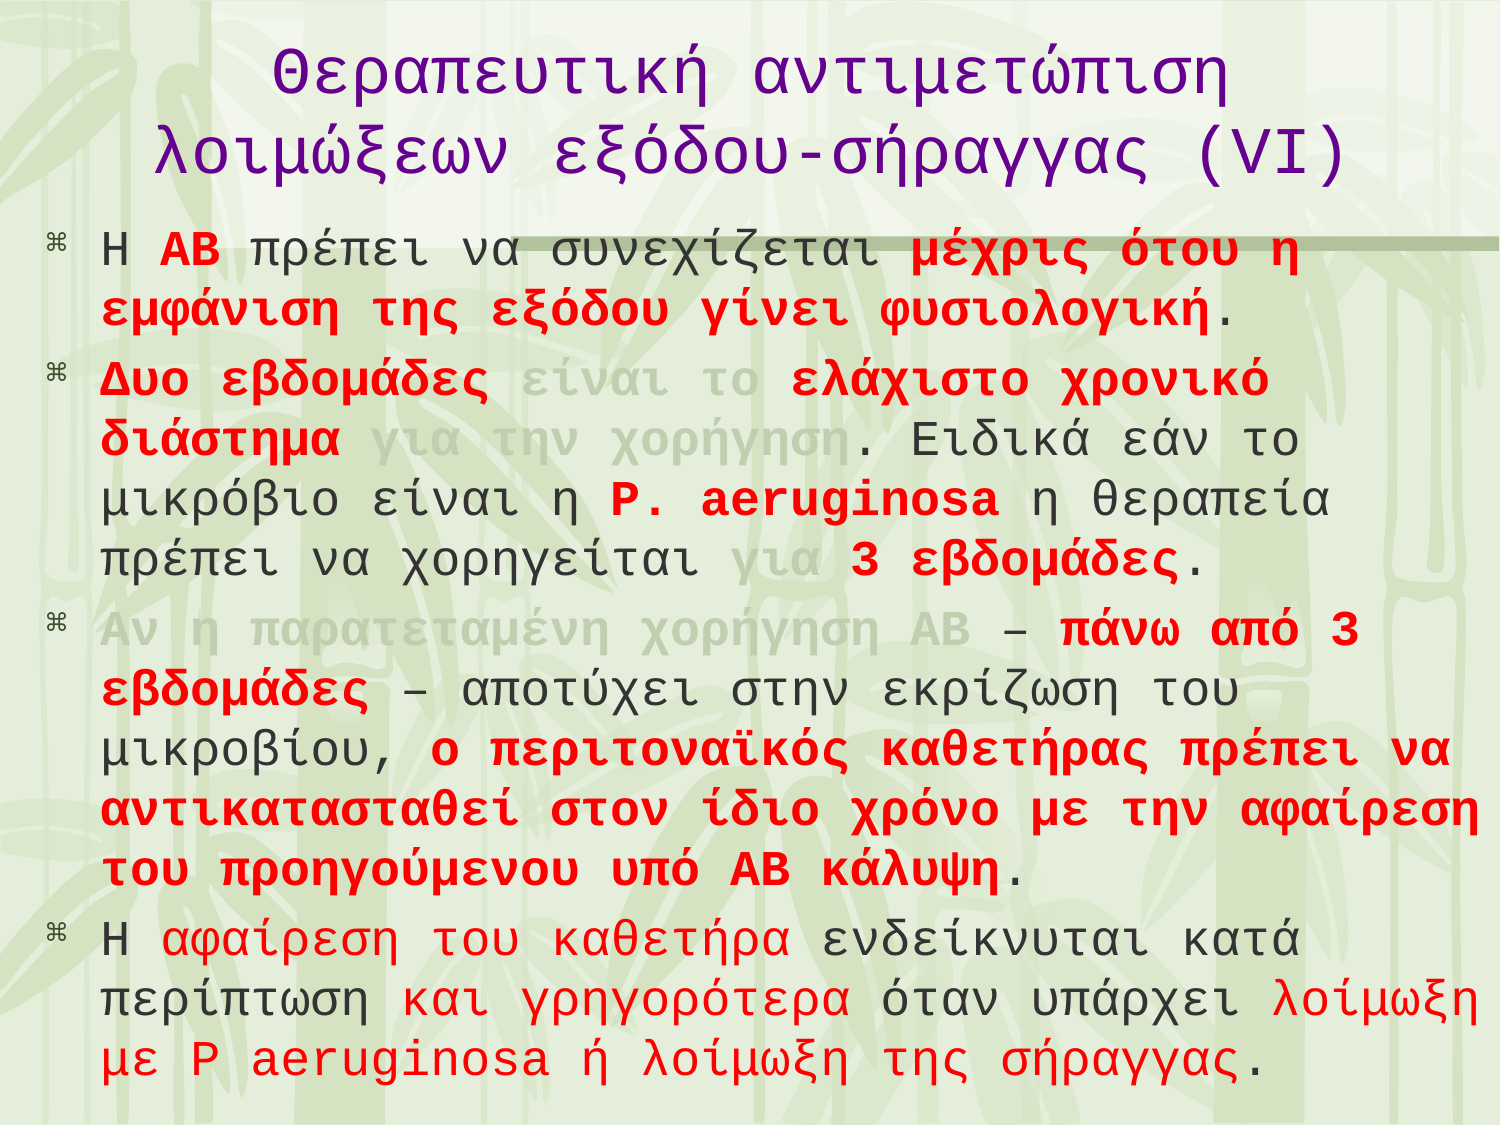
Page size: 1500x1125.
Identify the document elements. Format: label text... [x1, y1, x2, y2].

text_box H ΑΒ πρέπει να συνεχίζεται μέχρις ότου η εμφάνιση της εξόδου γίνει φυσιολογική. Δυο εβδομάδες είναι το ελάχιστο χρονικό διάστημα για την χορήγηση. Ειδικά εάν το μικρόβιο είναι η P. aeruginosa η θεραπεία πρέπει να χορηγείται για 3 εβδομάδες. Αν η παρατεταμένη χορήγηση ΑΒ – πάνω από 3 εβδομάδες – αποτύχει στην εκρίζωση του μικροβίου, ο περιτοναϊκός καθετήρας πρέπει να αντικατασταθεί στον ίδιο χρόνο με την αφαίρεση του προηγούμενου υπό ΑΒ κάλυψη. Η αφαίρεση του καθετήρα ενδείκνυται κατά περίπτωση και γρηγορότερα όταν υπάρχει λοίμωξη με P aeruginosa ή λοίμωξη της σήραγγας. [29, 208, 1500, 1028]
text_box Θεραπευτική αντιμετώπιση λοιμώξεων εξόδου-σήραγγας (VΙ) [76, 19, 1427, 207]
